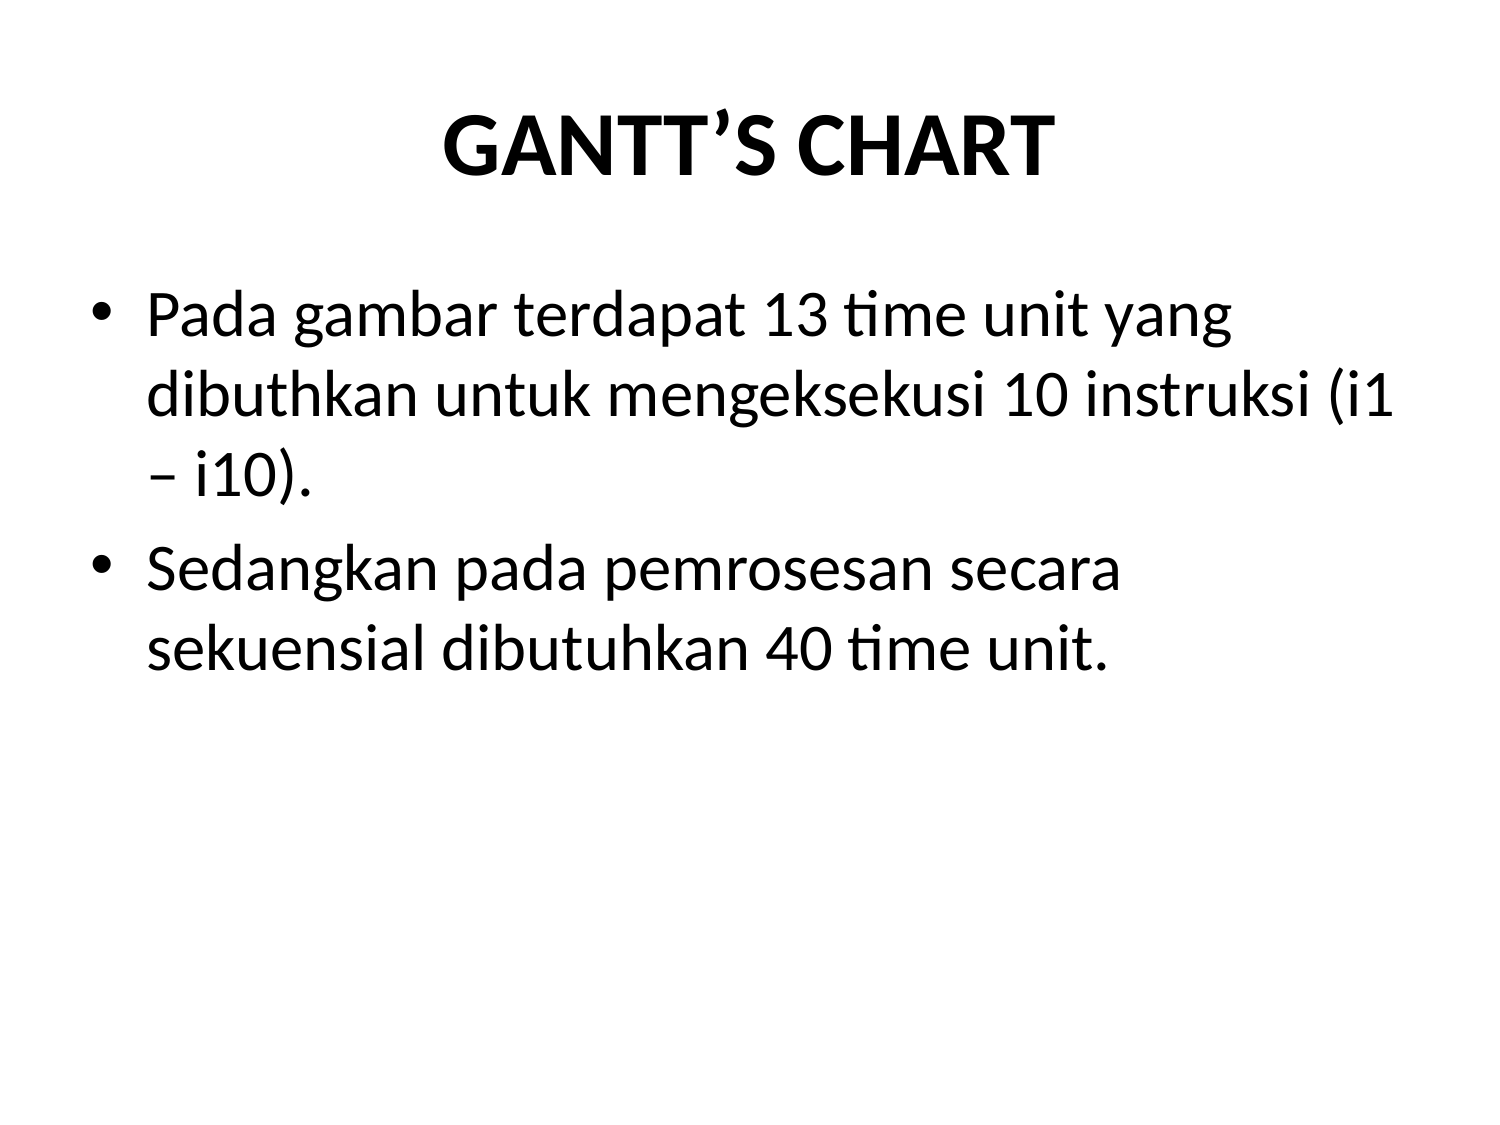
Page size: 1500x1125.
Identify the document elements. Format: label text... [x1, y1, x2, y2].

title GANTT’S CHART [75, 45, 1425, 233]
list Pada gambar terdapat 13 time unit yang dibuthkan untuk mengeksekusi 10 instruksi (i1 – i10). Sedangkan pada pemrosesan secara sekuensial dibutuhkan 40 time unit. [75, 262, 1425, 1005]
